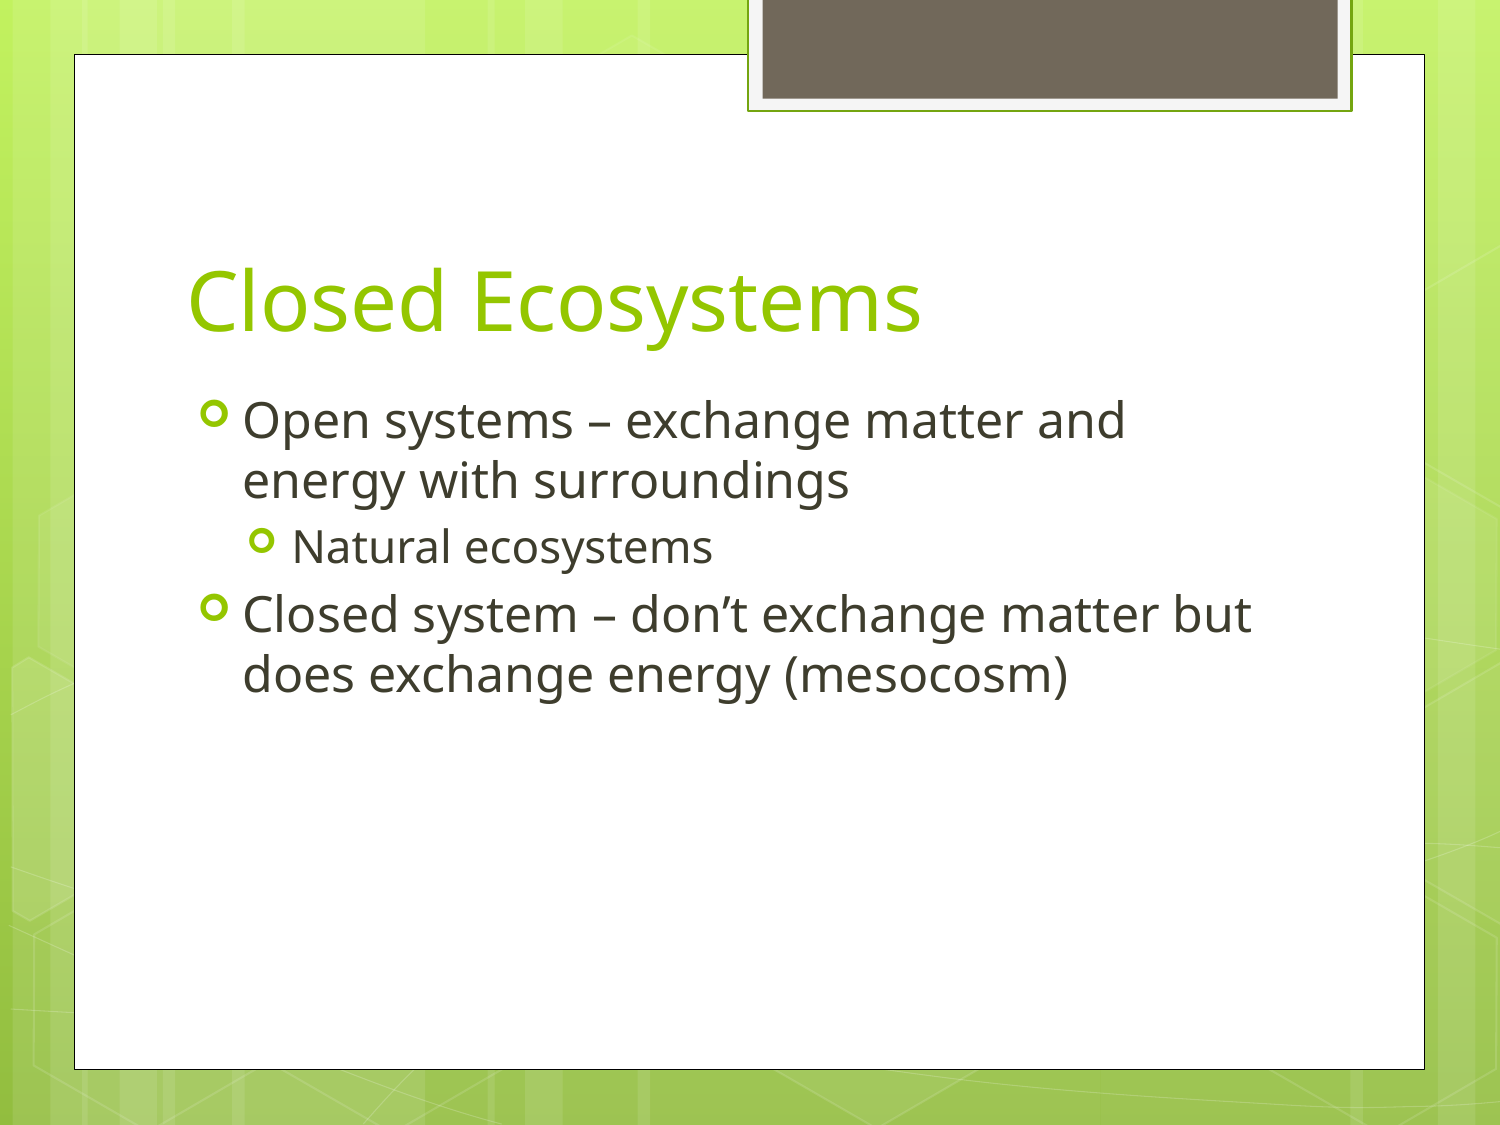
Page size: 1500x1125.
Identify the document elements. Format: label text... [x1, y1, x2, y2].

title Closed Ecosystems [171, 168, 1324, 357]
list Open systems – exchange matter and energy with surroundings Natural ecosystems Closed system – don’t exchange matter but does exchange energy (mesocosm) [171, 381, 1283, 957]
